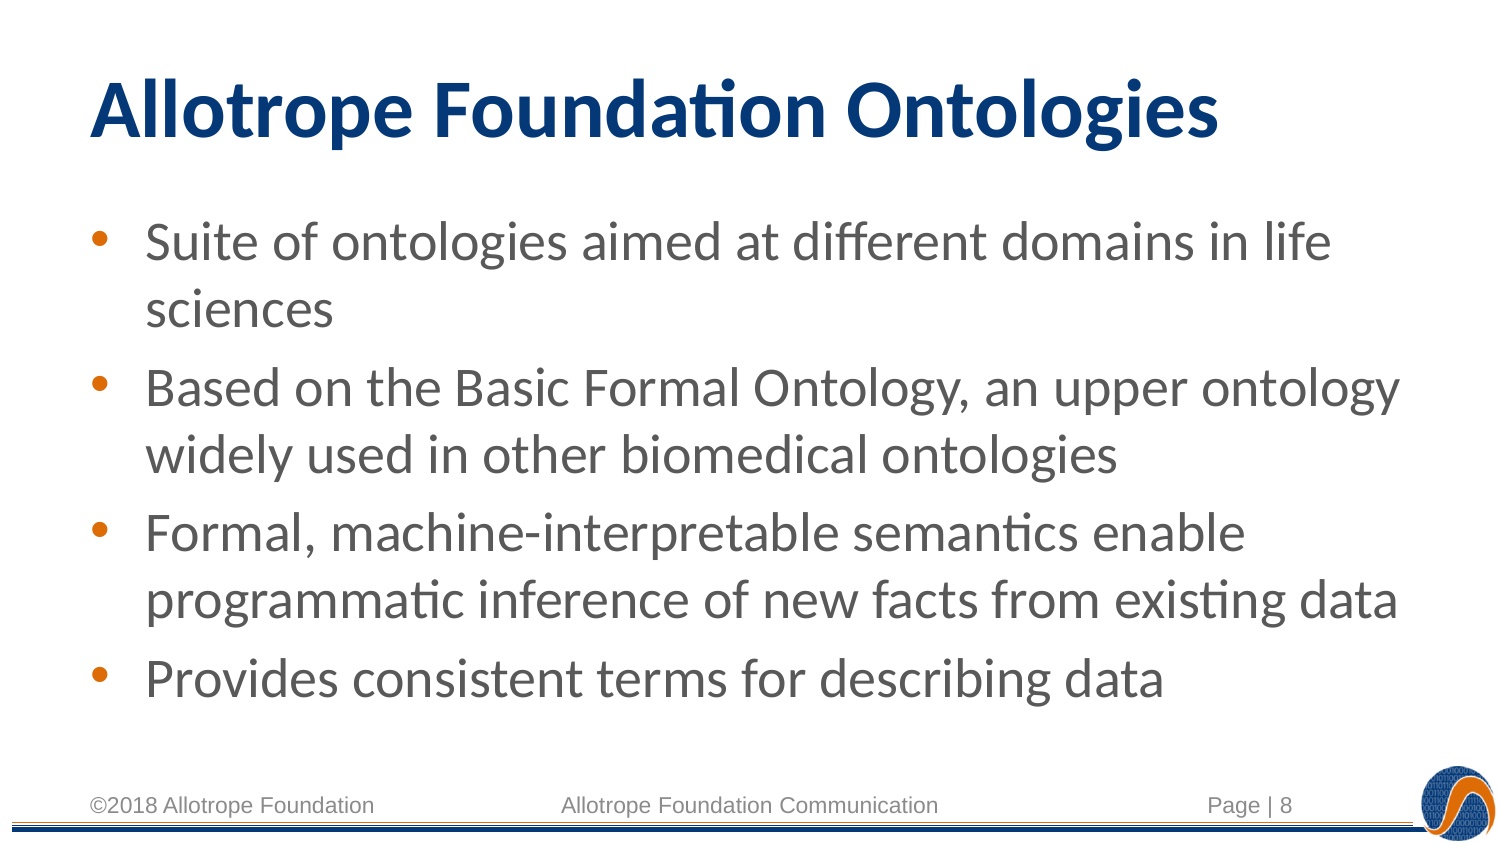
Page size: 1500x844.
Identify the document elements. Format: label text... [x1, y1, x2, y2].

slide_number ©2018 Allotrope Foundation [75, 782, 425, 827]
title Allotrope Foundation Ontologies [75, 33, 1425, 175]
slide_number Page | 8 [1074, 782, 1425, 827]
picture [1419, 766, 1499, 841]
list Suite of ontologies aimed at different domains in life sciences Based on the Basic Formal Ontology, an upper ontology widely used in other biomedical ontologies Formal, machine-interpretable semantics enable programmatic inference of new facts from existing data Provides consistent terms for describing data [75, 196, 1425, 754]
footer Allotrope Foundation Communication [512, 782, 988, 827]
